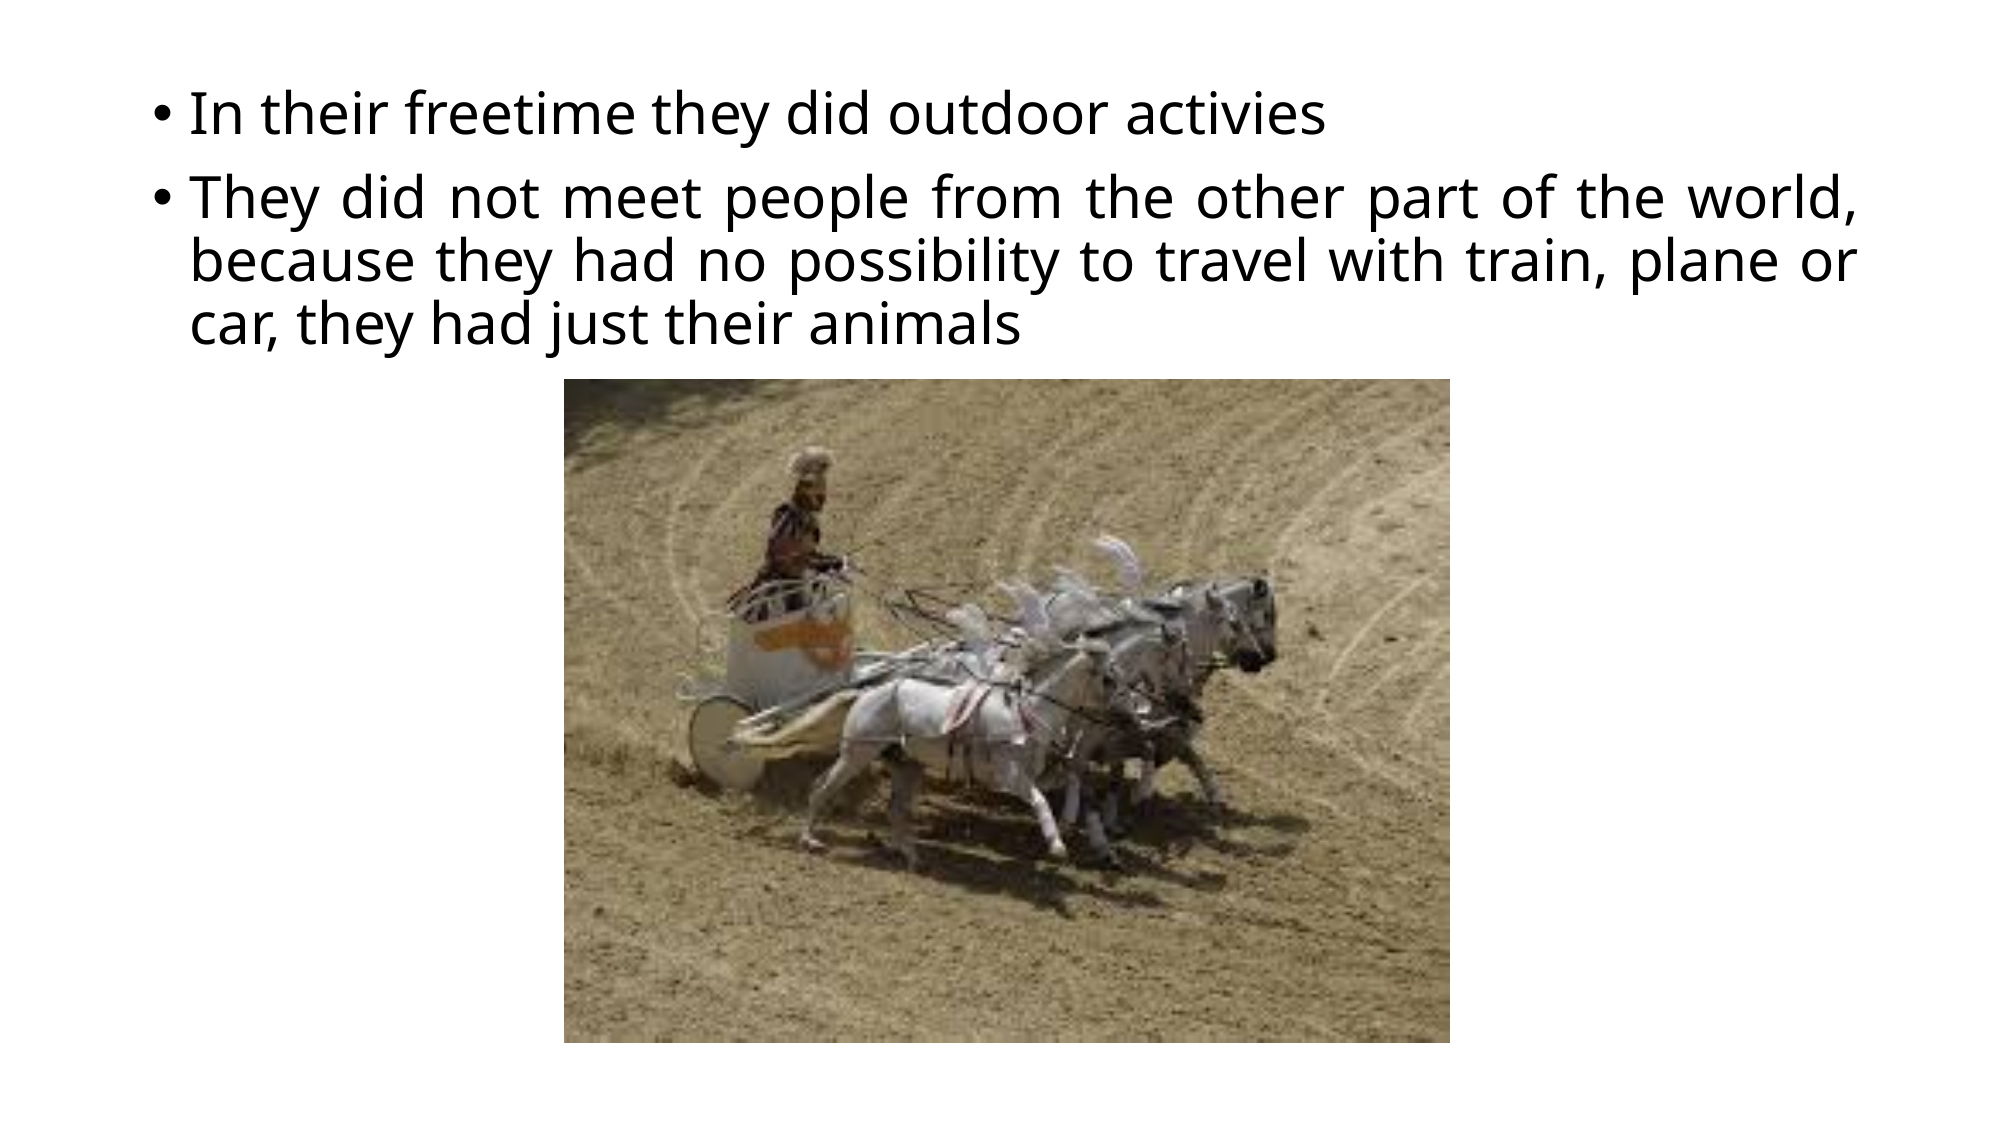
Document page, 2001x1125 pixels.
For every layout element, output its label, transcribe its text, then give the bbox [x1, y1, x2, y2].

list In their freetime they did outdoor activies They did not meet people from the other part of the world, because they had no possibility to travel with train, plane or car, they had just their animals [137, 76, 1874, 460]
picture [564, 379, 1450, 1043]
